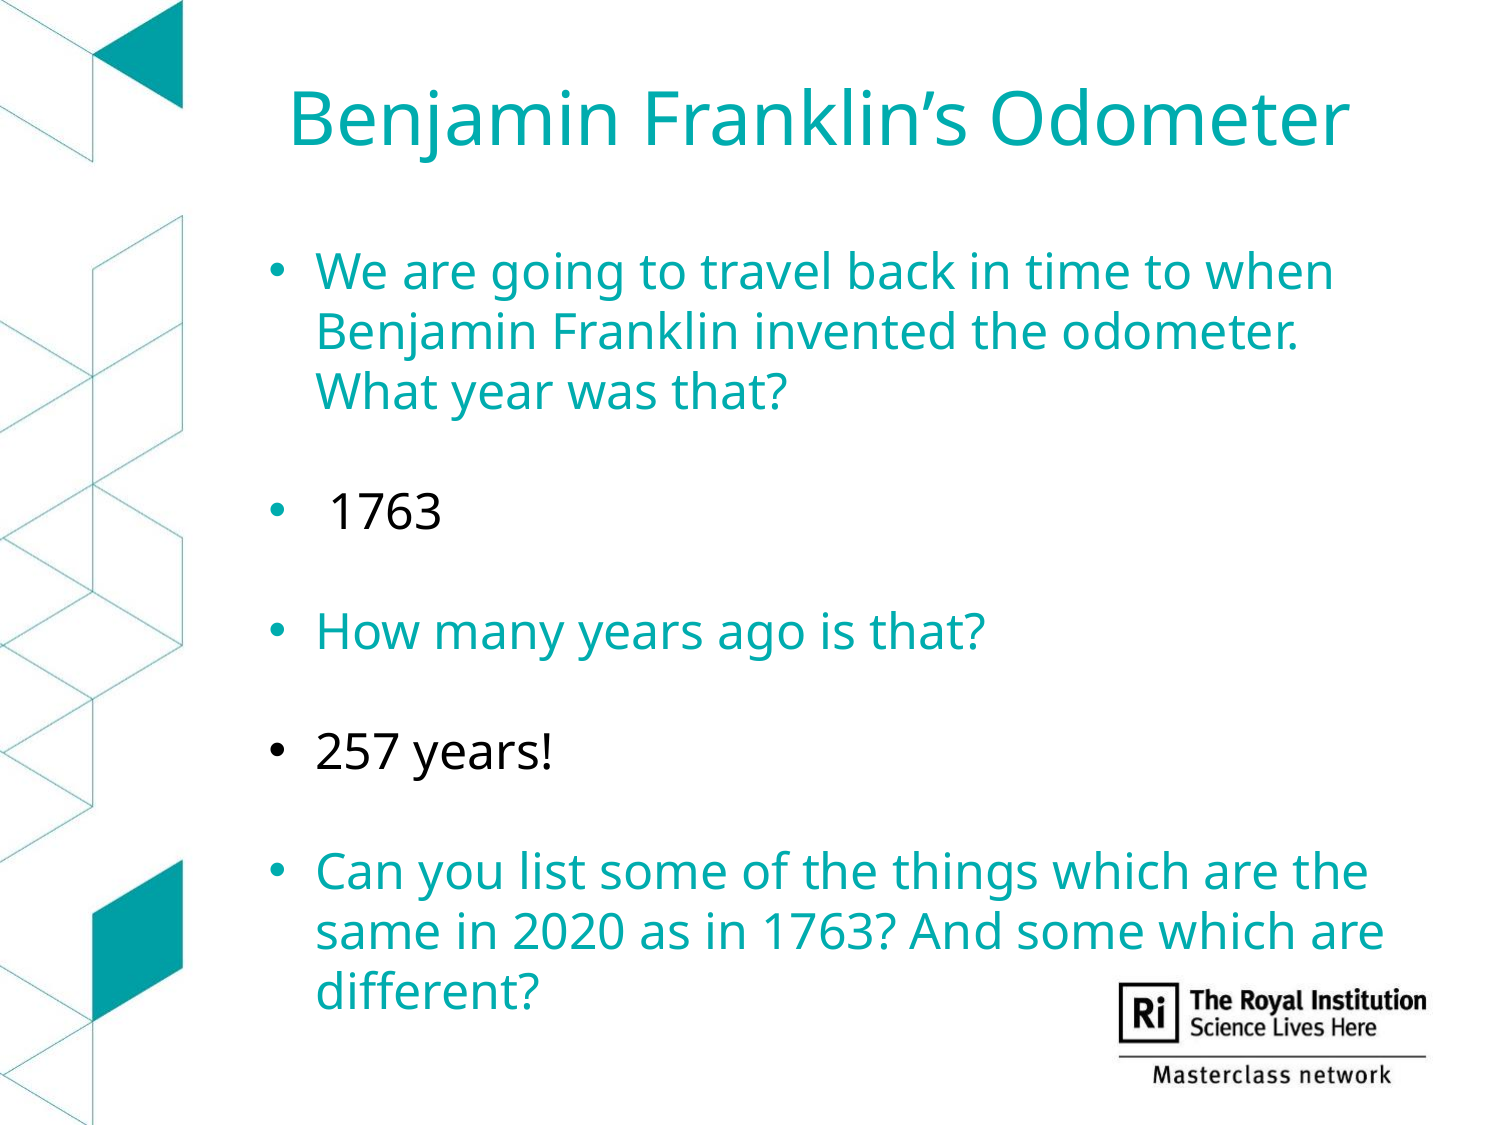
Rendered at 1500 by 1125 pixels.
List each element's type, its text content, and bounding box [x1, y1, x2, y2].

picture [0, 0, 215, 1125]
text_box We are going to travel back in time to when Benjamin Franklin invented the odometer. What year was that? 1763 How many years ago is that? 257 years! Can you list some of the things which are the same in 2020 as in 1763? And some which are different? [261, 231, 1401, 1027]
text_box Benjamin Franklin’s Odometer [215, 62, 1448, 168]
picture [1112, 975, 1436, 1102]
